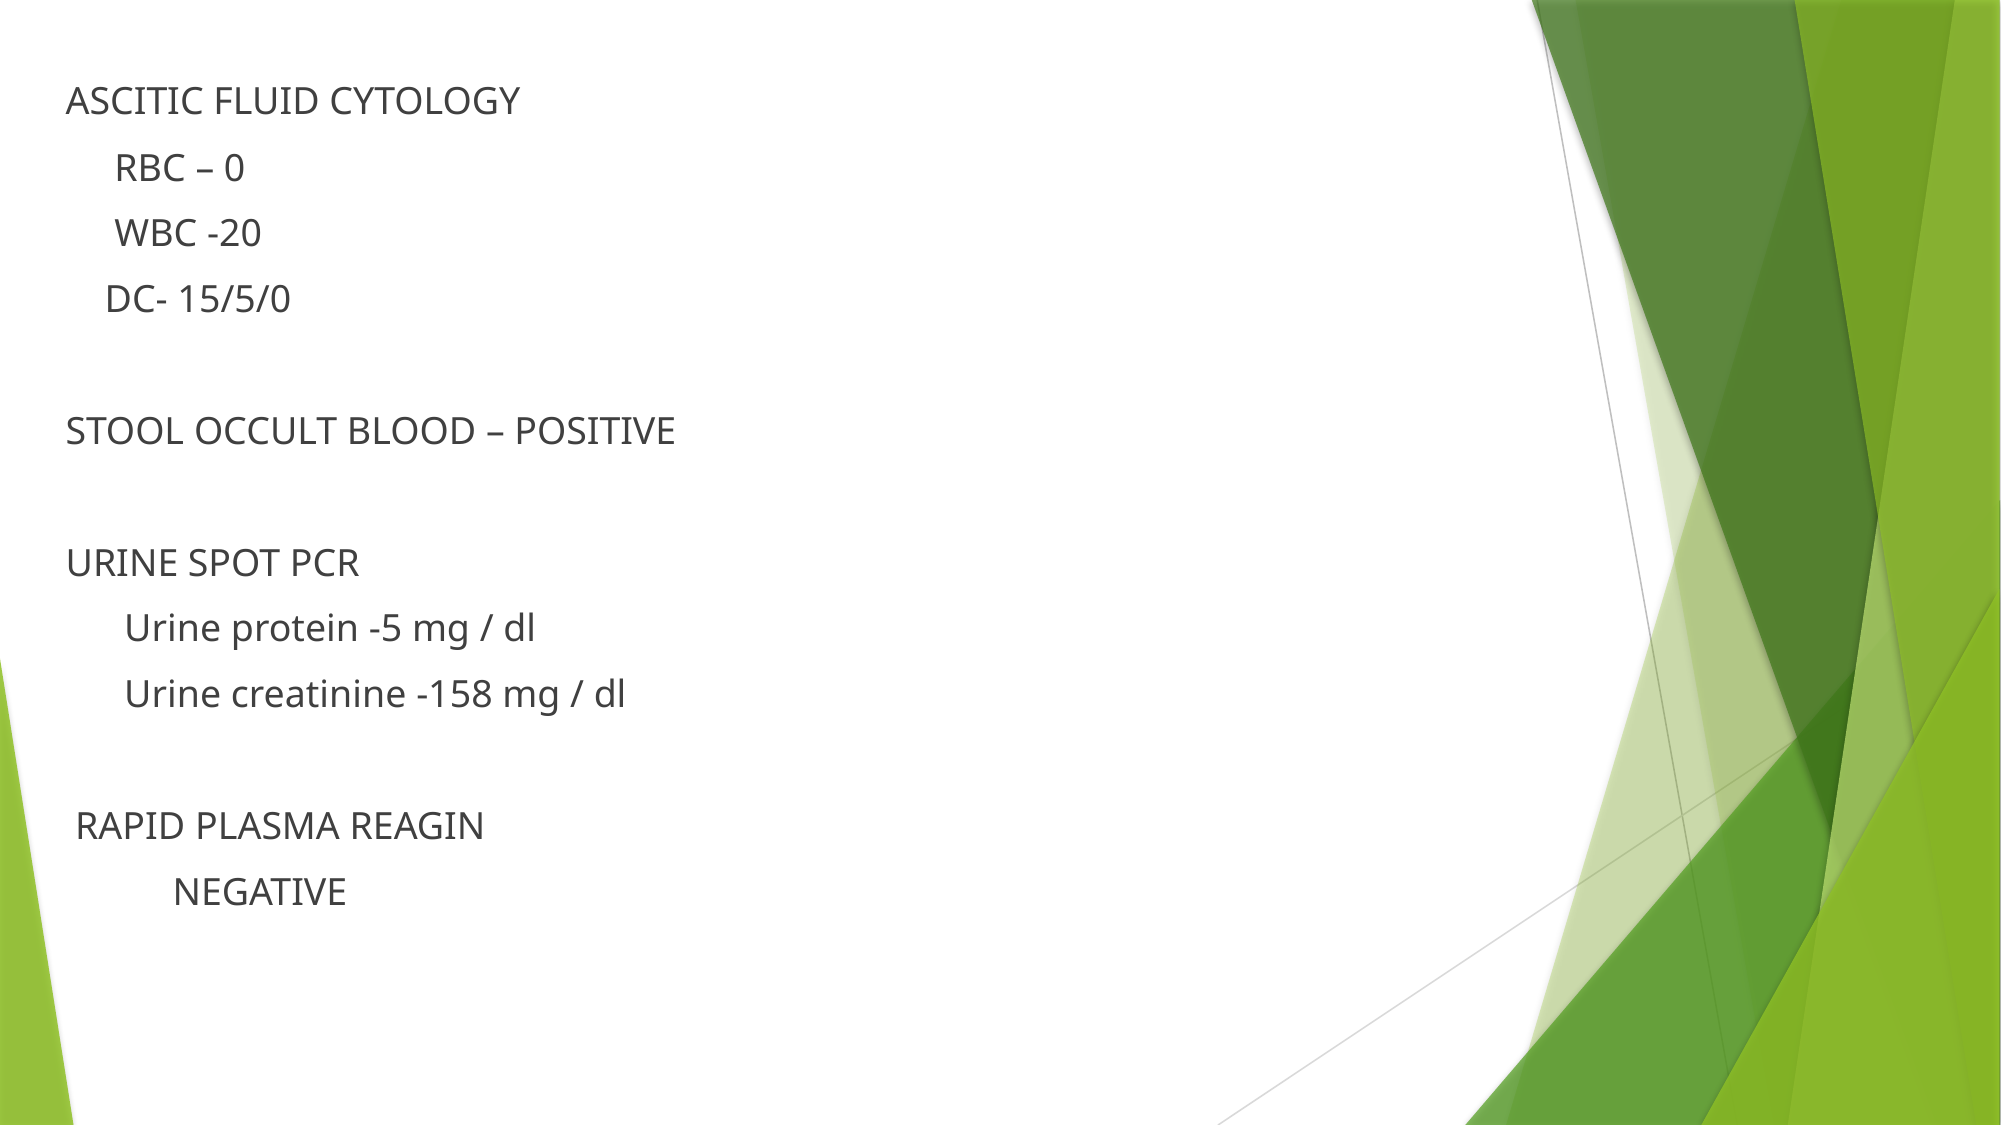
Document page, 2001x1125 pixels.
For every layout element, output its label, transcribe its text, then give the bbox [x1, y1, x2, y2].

list ASCITIC FLUID CYTOLOGY RBC – 0 WBC -20 DC- 15/5/0 STOOL OCCULT BLOOD – POSITIVE URINE SPOT PCR Urine protein -5 mg / dl Urine creatinine -158 mg / dl RAPID PLASMA REAGIN NEGATIVE [50, 70, 1522, 992]
